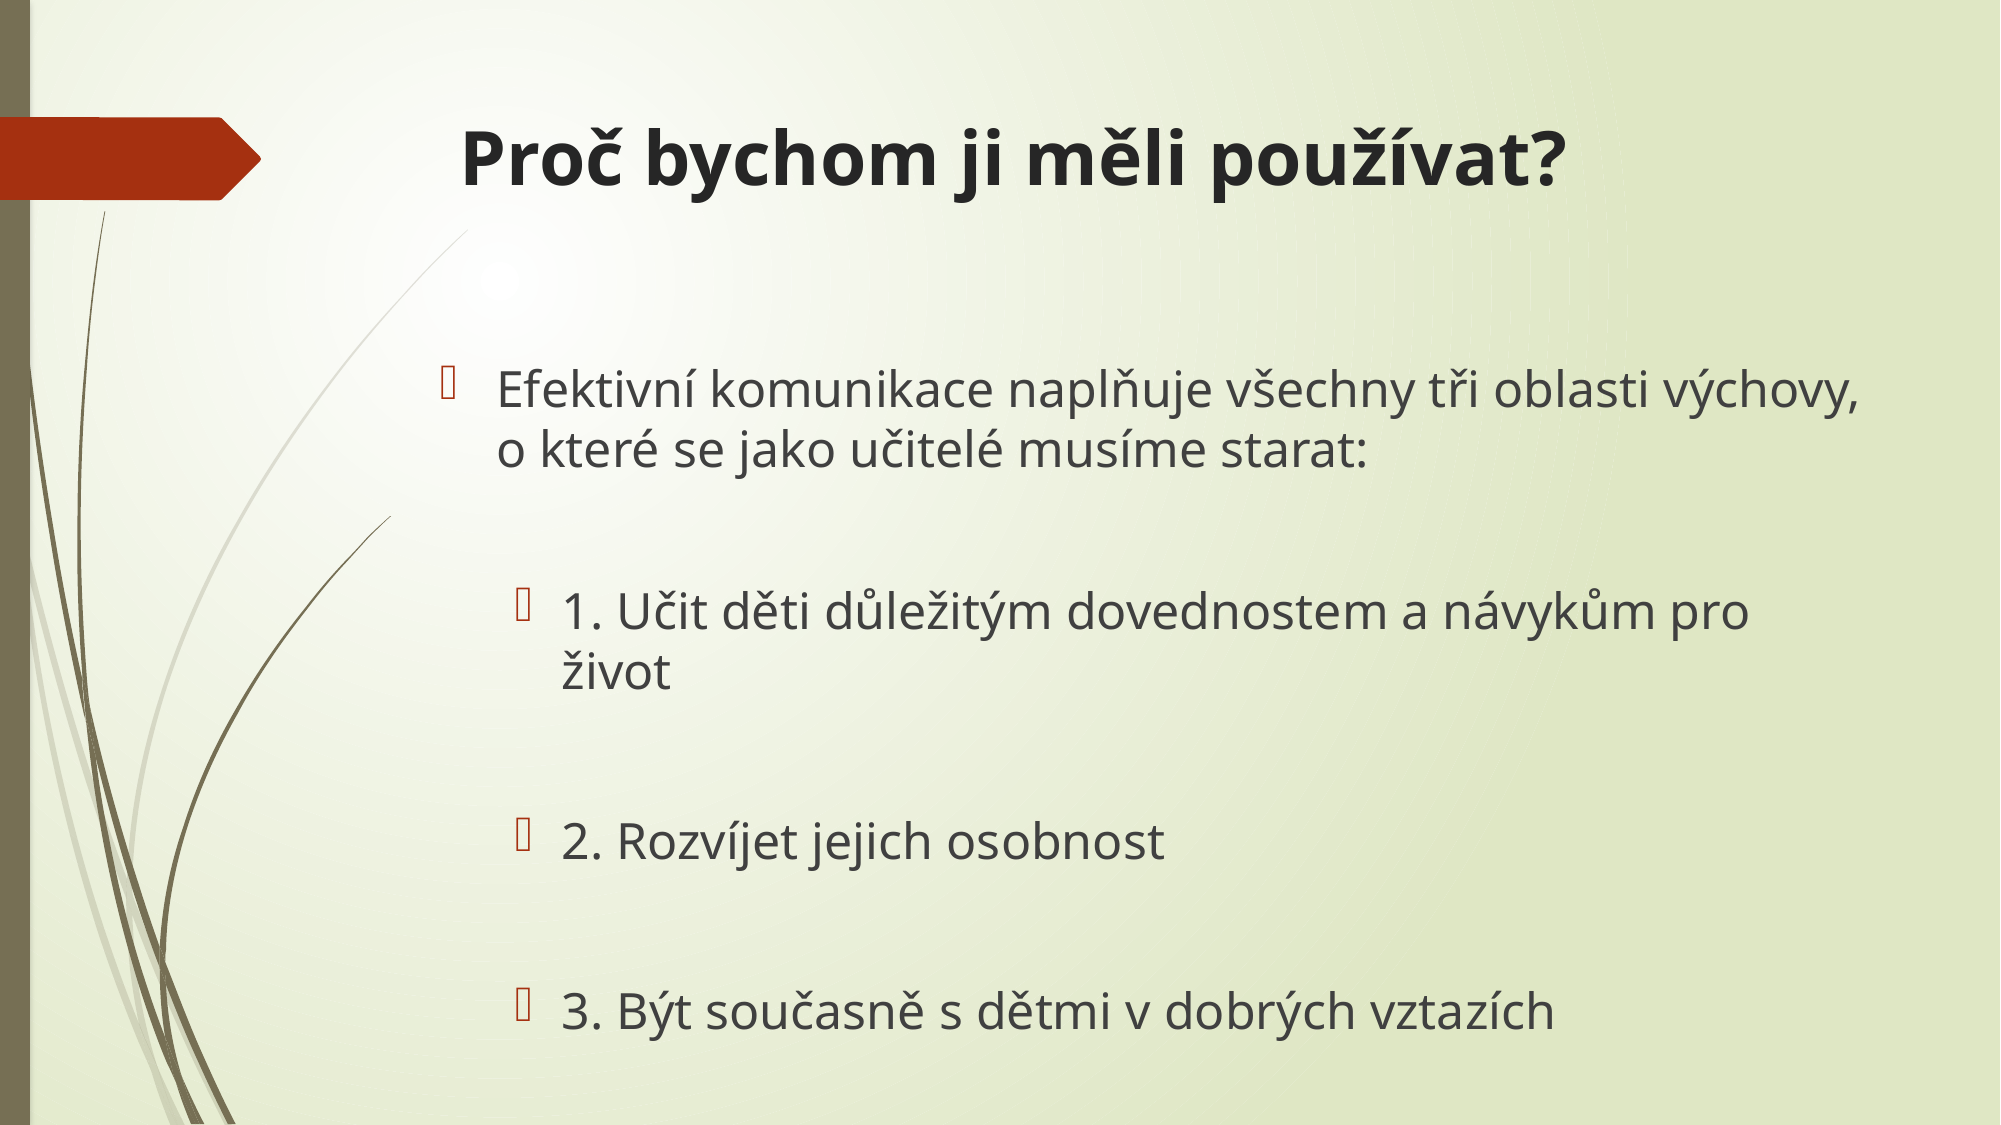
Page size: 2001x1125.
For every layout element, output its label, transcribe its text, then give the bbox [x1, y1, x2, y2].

title Proč bychom ji měli používat? [425, 102, 1888, 313]
list Efektivní komunikace naplňuje všechny tři oblasti výchovy, o které se jako učitelé musíme starat: 1. Učit děti důležitým dovednostem a návykům pro život 2. Rozvíjet jejich osobnost 3. Být současně s dětmi v dobrých vztazích [424, 350, 1888, 970]
